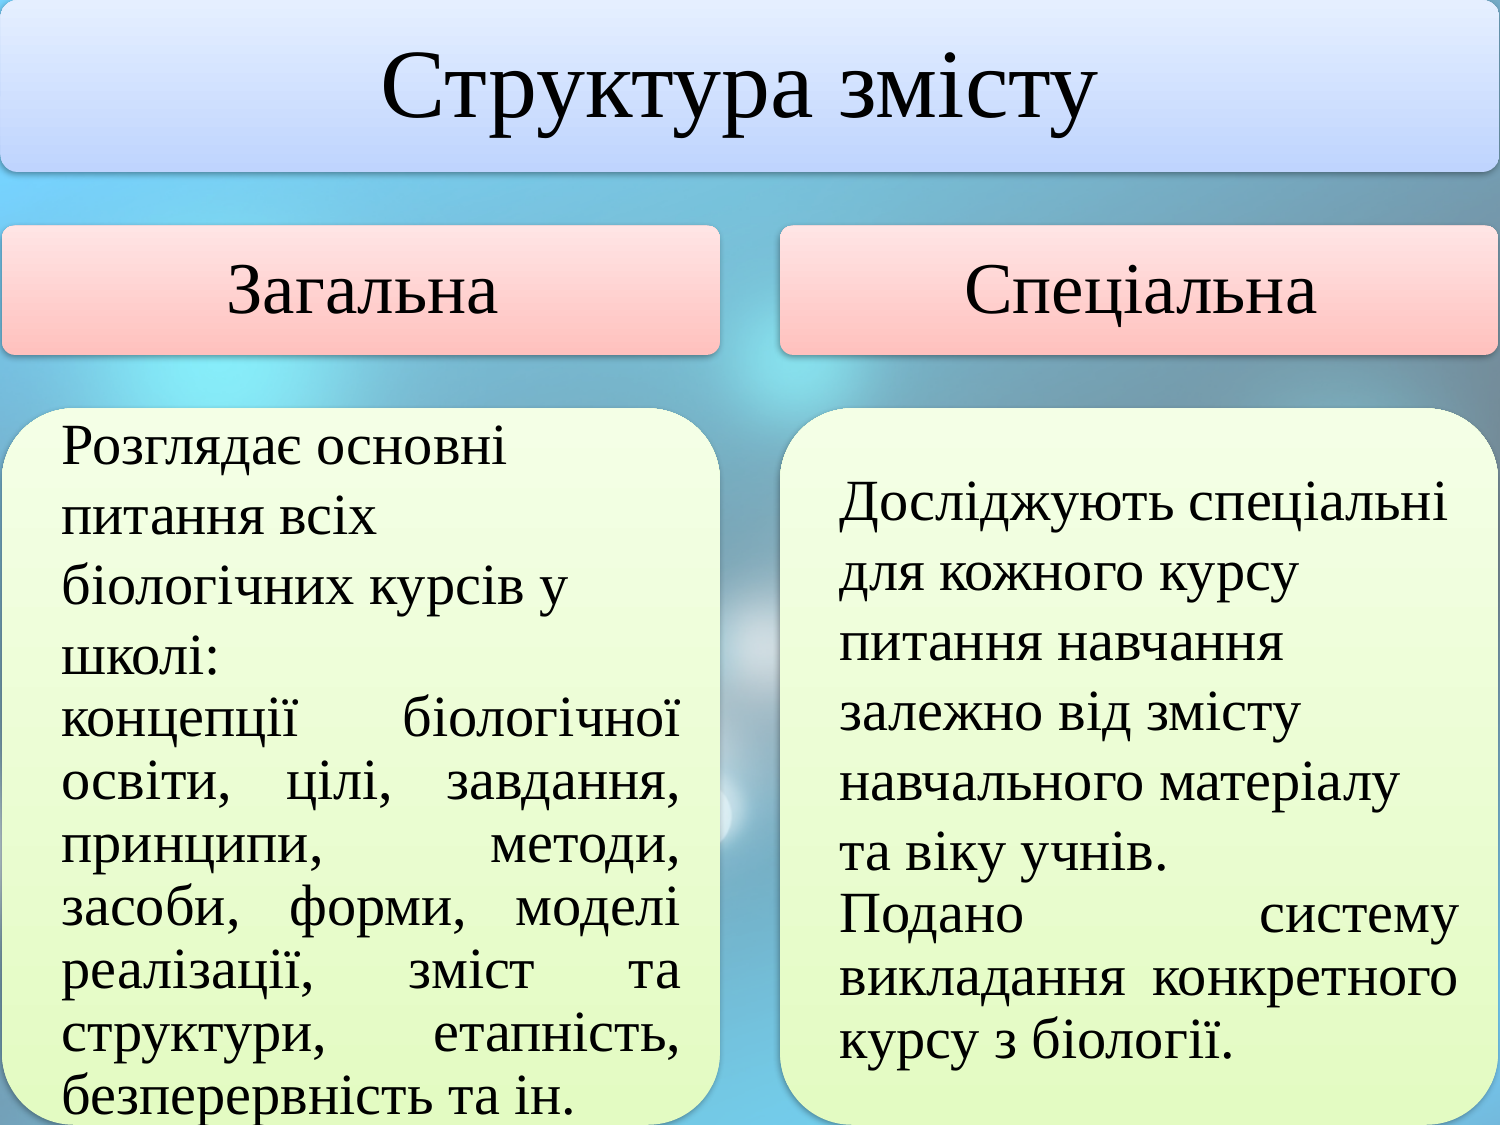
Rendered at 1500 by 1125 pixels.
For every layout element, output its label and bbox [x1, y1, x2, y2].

list [0, 0, 1500, 1125]
